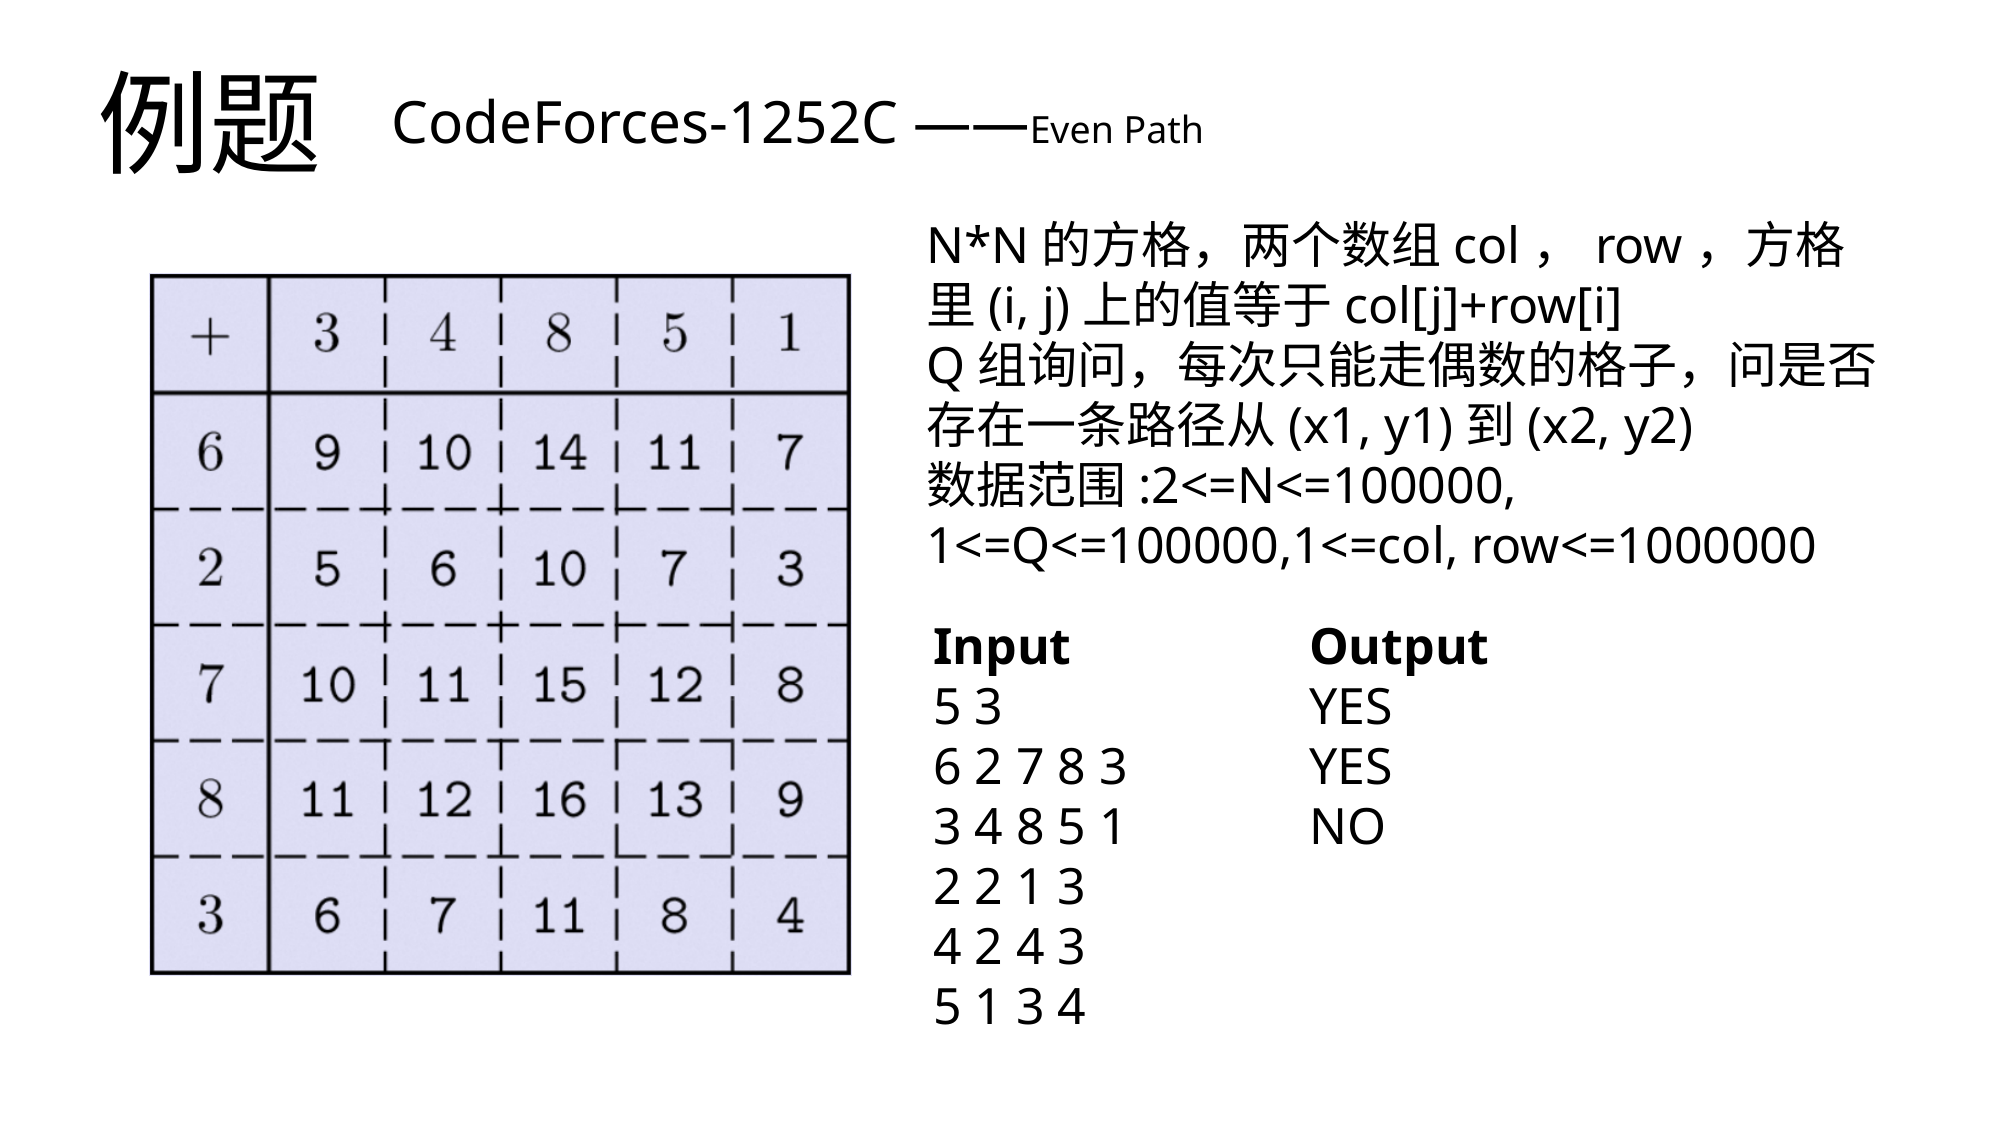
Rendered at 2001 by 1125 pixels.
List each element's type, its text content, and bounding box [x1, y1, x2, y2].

text_box Output YES YES NO [1294, 607, 1598, 863]
text_box CodeForces-1252C ——Even Path [377, 78, 1394, 163]
text_box N*N的方格，两个数组col，row，方格里(i, j)上的值等于col[j]+row[i] Q组询问，每次只能走偶数的格子，问是否存在一条路径从(x1, y1)到(x2, y2) 数据范围:2<=N<=100000, 1<=Q<=100000,1<=col, row<=1000000 [911, 206, 1907, 582]
text_box 例题 [82, 45, 515, 196]
text_box Input 5 3 6 2 7 8 3 3 4 8 5 1 2 2 1 3 4 2 4 3 5 1 3 4 [918, 607, 1379, 1043]
picture [149, 273, 852, 976]
